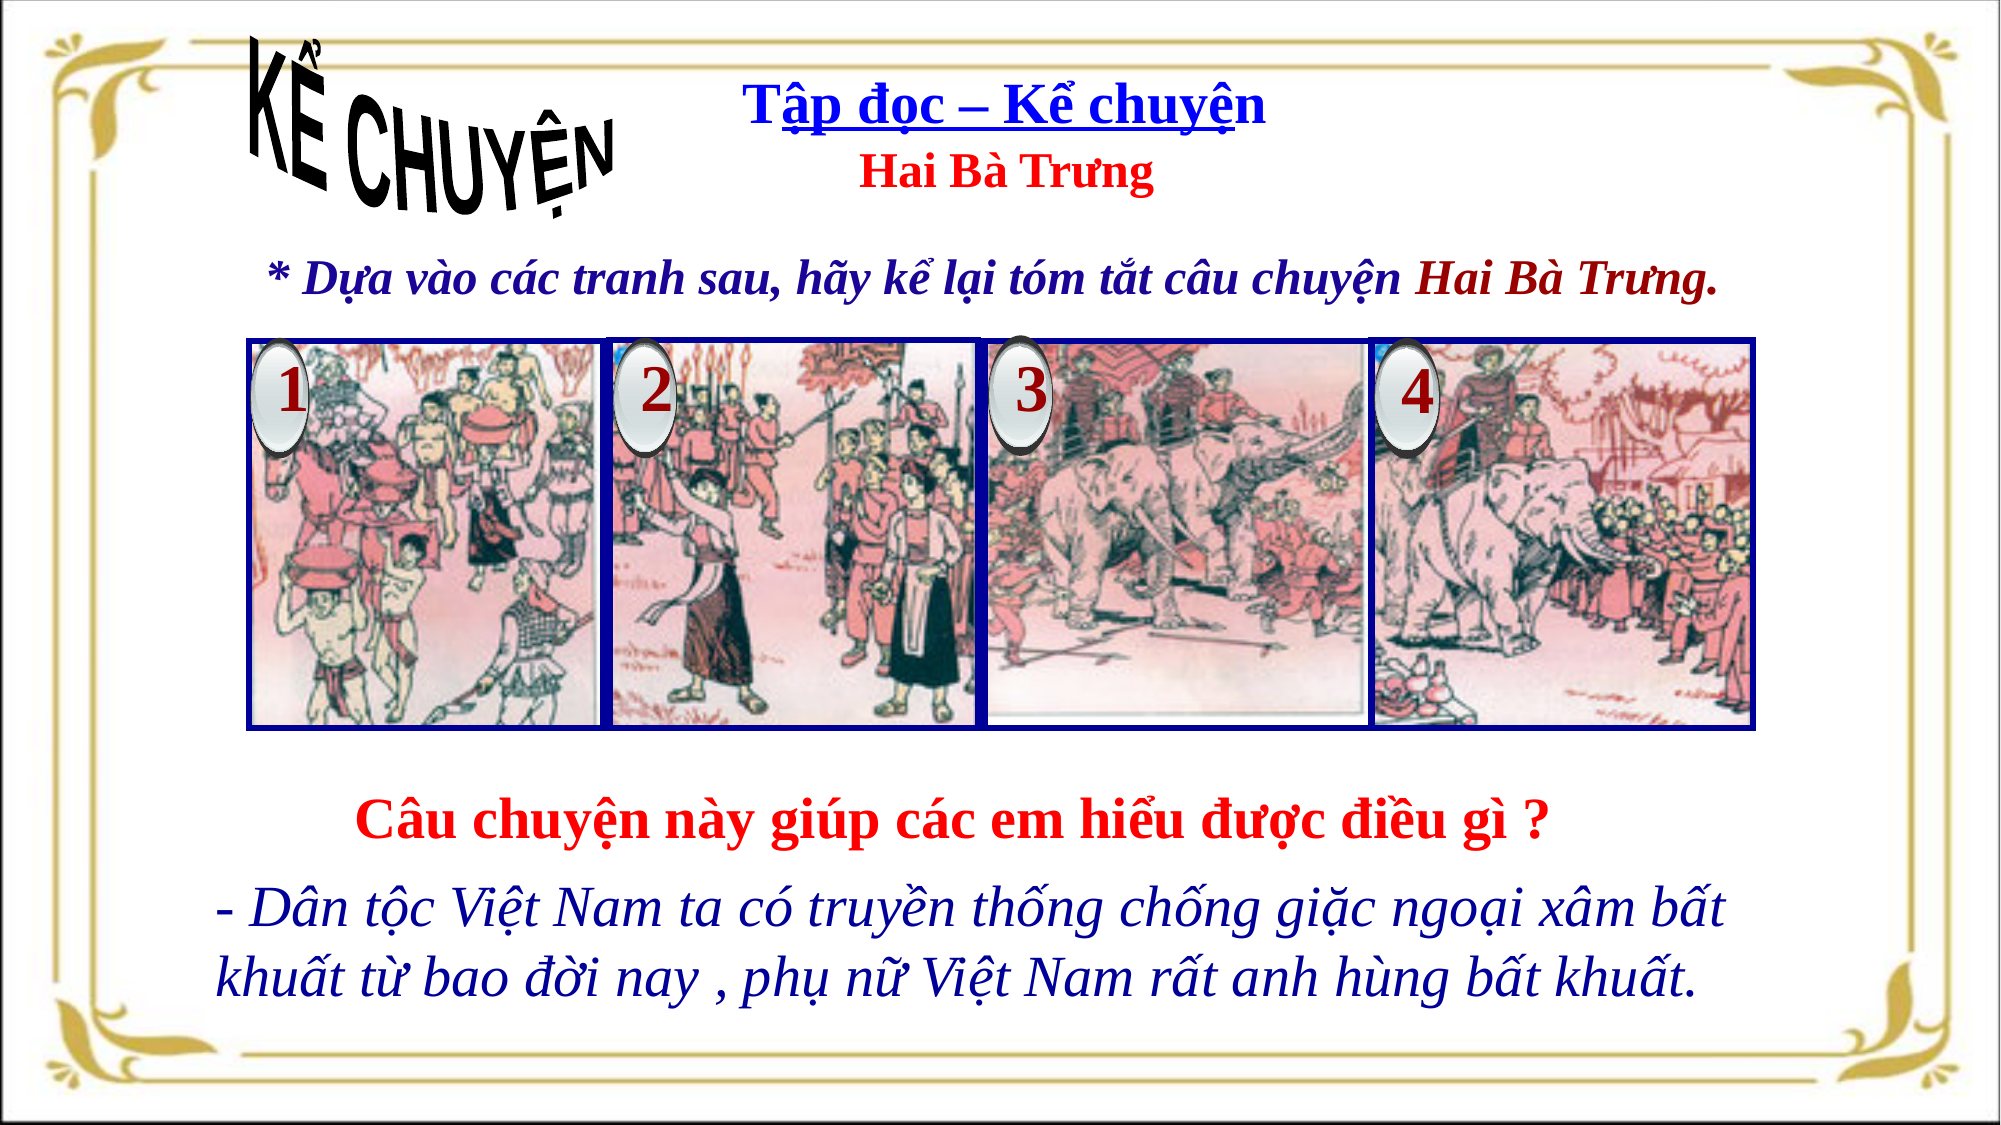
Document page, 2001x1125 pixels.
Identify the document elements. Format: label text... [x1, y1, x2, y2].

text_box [987, 335, 1368, 725]
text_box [1374, 337, 1750, 726]
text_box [249, 337, 600, 725]
text_box * Dựa vào các tranh sau, hãy kể lại tóm tắt câu chuyện Hai Bà Trưng. [249, 237, 1750, 313]
text_box Tập đọc – Kể chuyện [255, 58, 1756, 143]
picture [0, 0, 2001, 1125]
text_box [612, 337, 975, 725]
text_box Câu chuyện này giúp các em hiểu được điều gì ? [324, 772, 1825, 858]
text_box - Dân tộc Việt Nam ta có truyền thống chống giặc ngoại xâm bất khuất từ bao đời nay , phụ nữ Việt Nam rất anh hùng bất khuất. [200, 860, 1839, 1016]
text_box Hai Bà Trưng [257, 129, 1758, 205]
